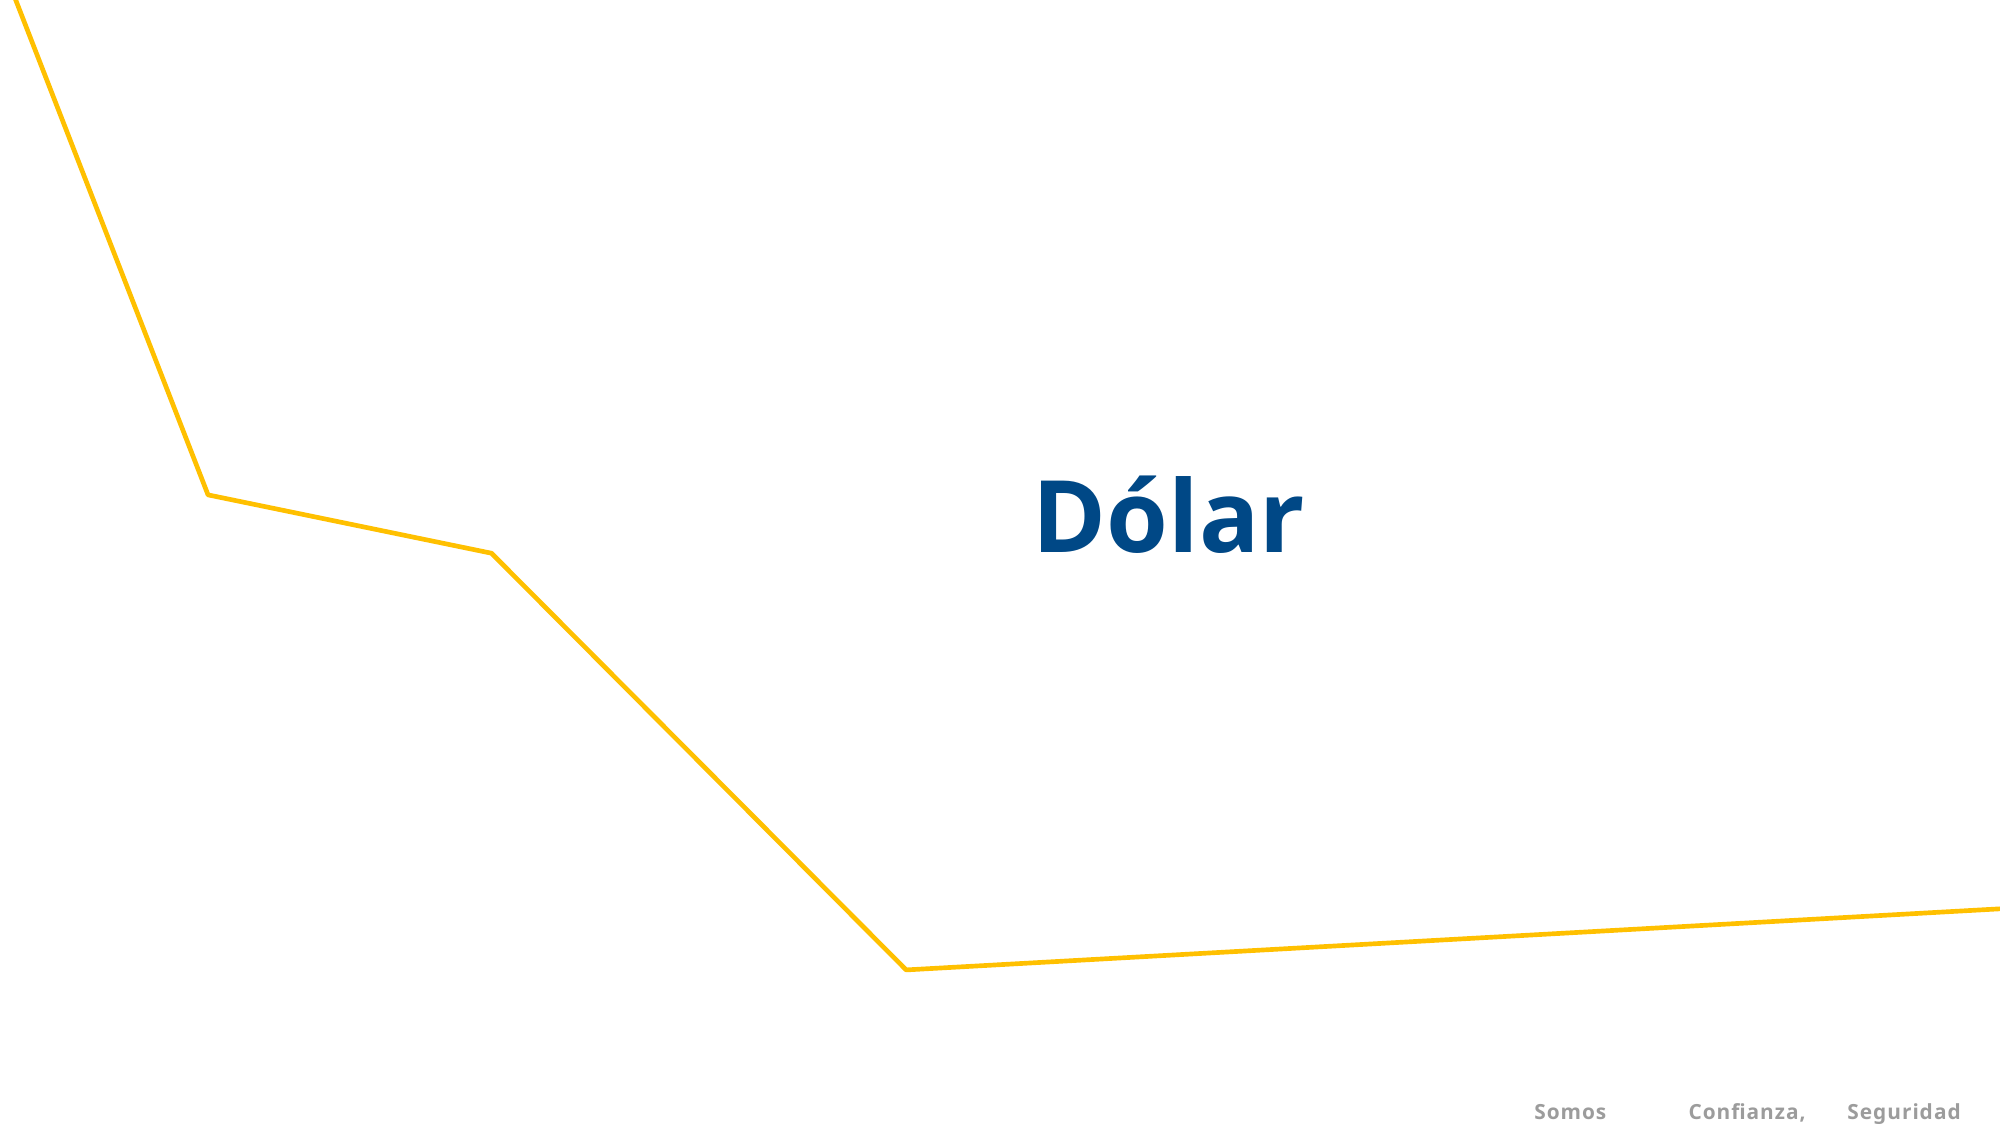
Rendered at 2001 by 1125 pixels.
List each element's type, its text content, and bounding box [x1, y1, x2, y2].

text_box [15, 0, 2000, 970]
text_box Somos Confianza, Seguridad y Transparencia. [1506, 1077, 2000, 1125]
text_box Dólar [1017, 438, 1381, 602]
